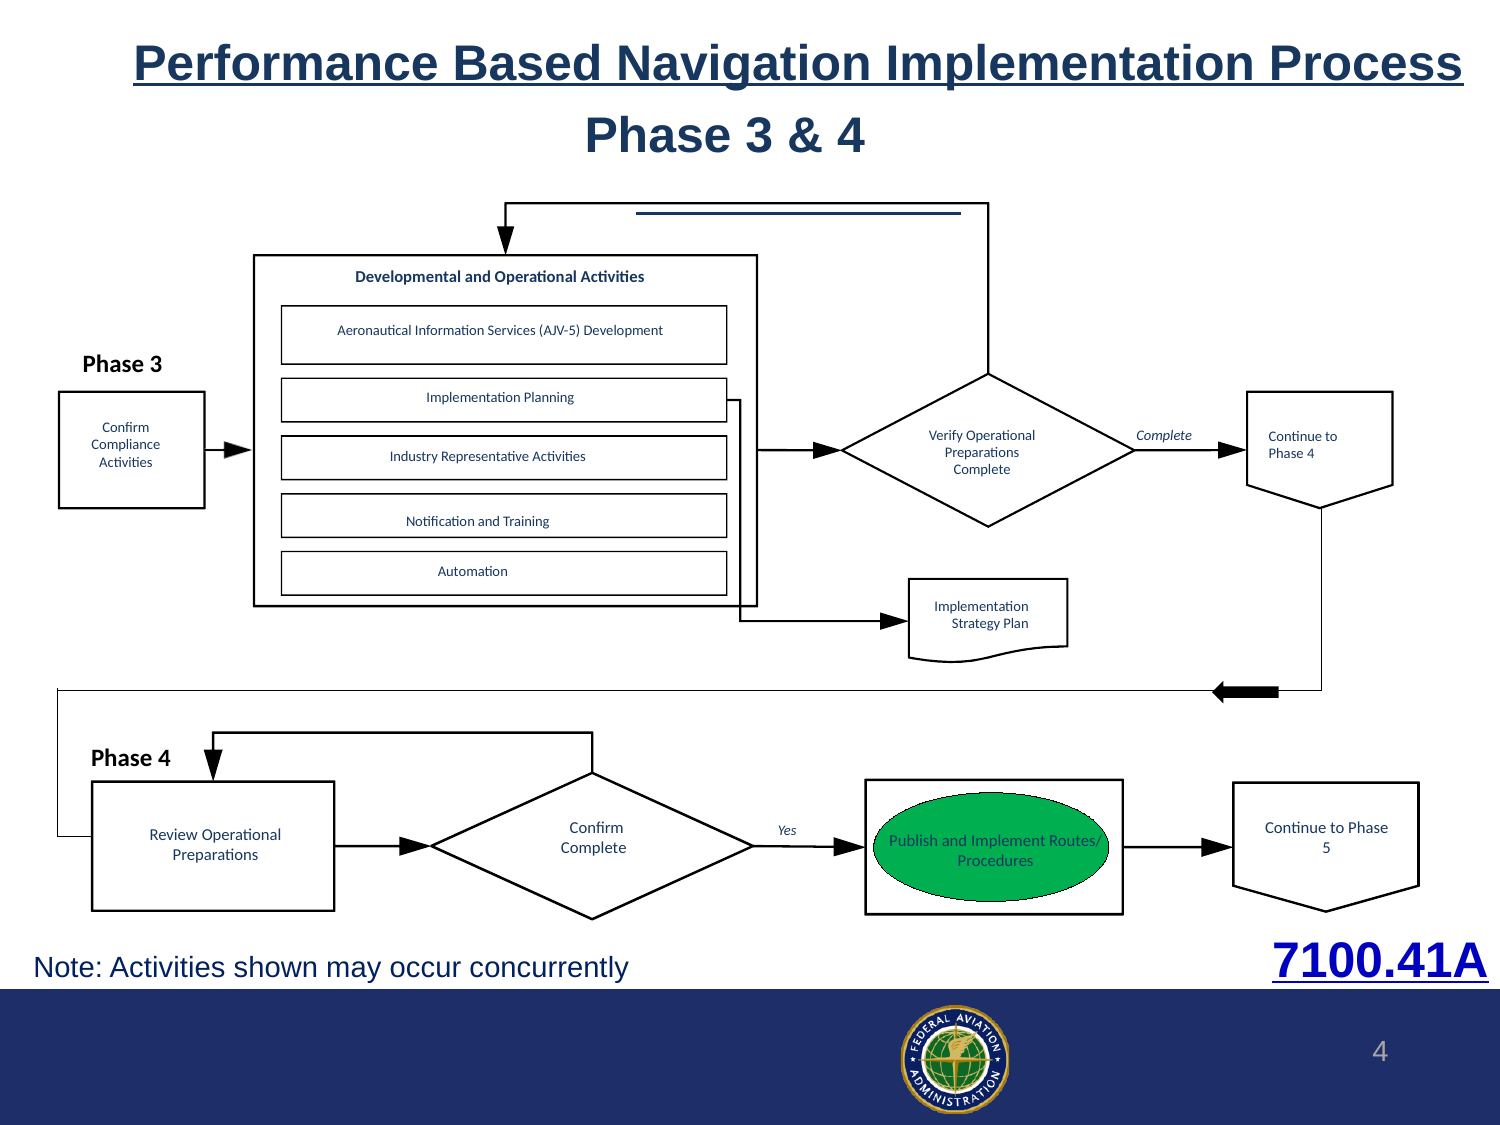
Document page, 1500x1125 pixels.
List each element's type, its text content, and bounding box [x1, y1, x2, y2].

text_box Phase 3 & 4 [569, 95, 1320, 200]
text_box [1212, 680, 1279, 704]
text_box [90, 731, 1421, 921]
slide_number 4 [1368, 1032, 1393, 1070]
picture [900, 1005, 1010, 1114]
text_box 7100.41A [1257, 920, 1500, 996]
text_box Note: Activities shown may occur concurrently [25, 940, 638, 991]
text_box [0, 201, 1394, 664]
title Performance Based Navigation Implementation Process [0, 29, 1500, 222]
